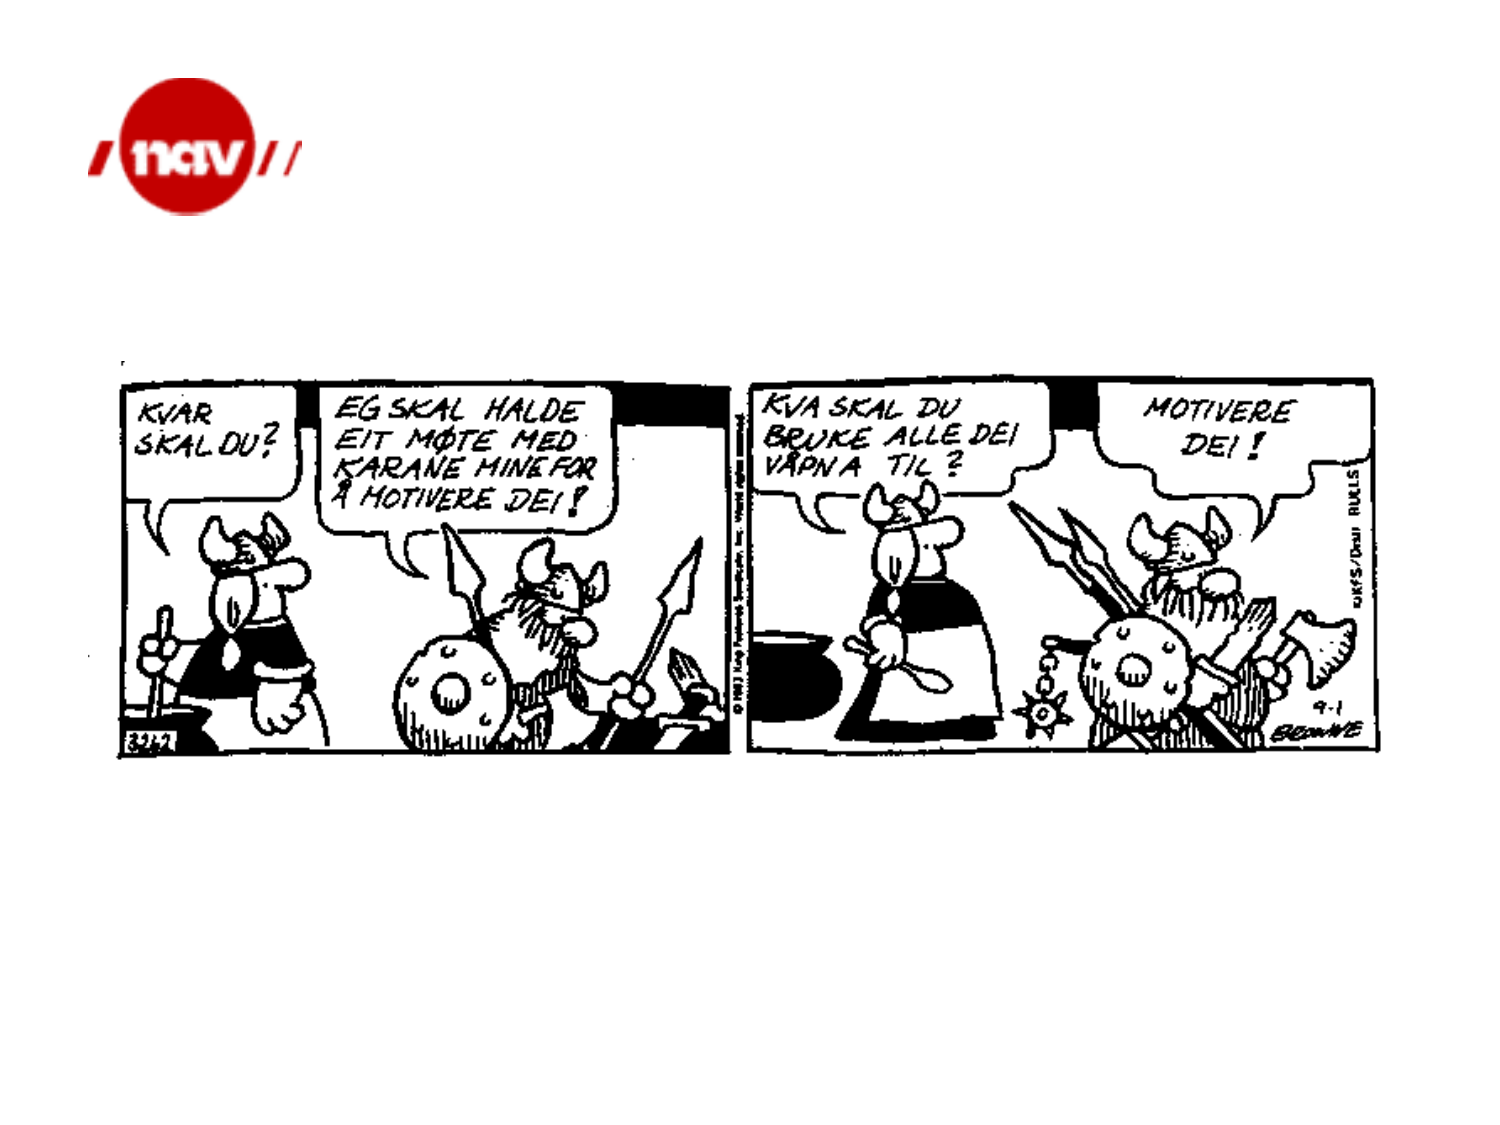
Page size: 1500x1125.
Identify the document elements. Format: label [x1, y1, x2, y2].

picture [88, 361, 1402, 771]
picture [88, 77, 302, 216]
